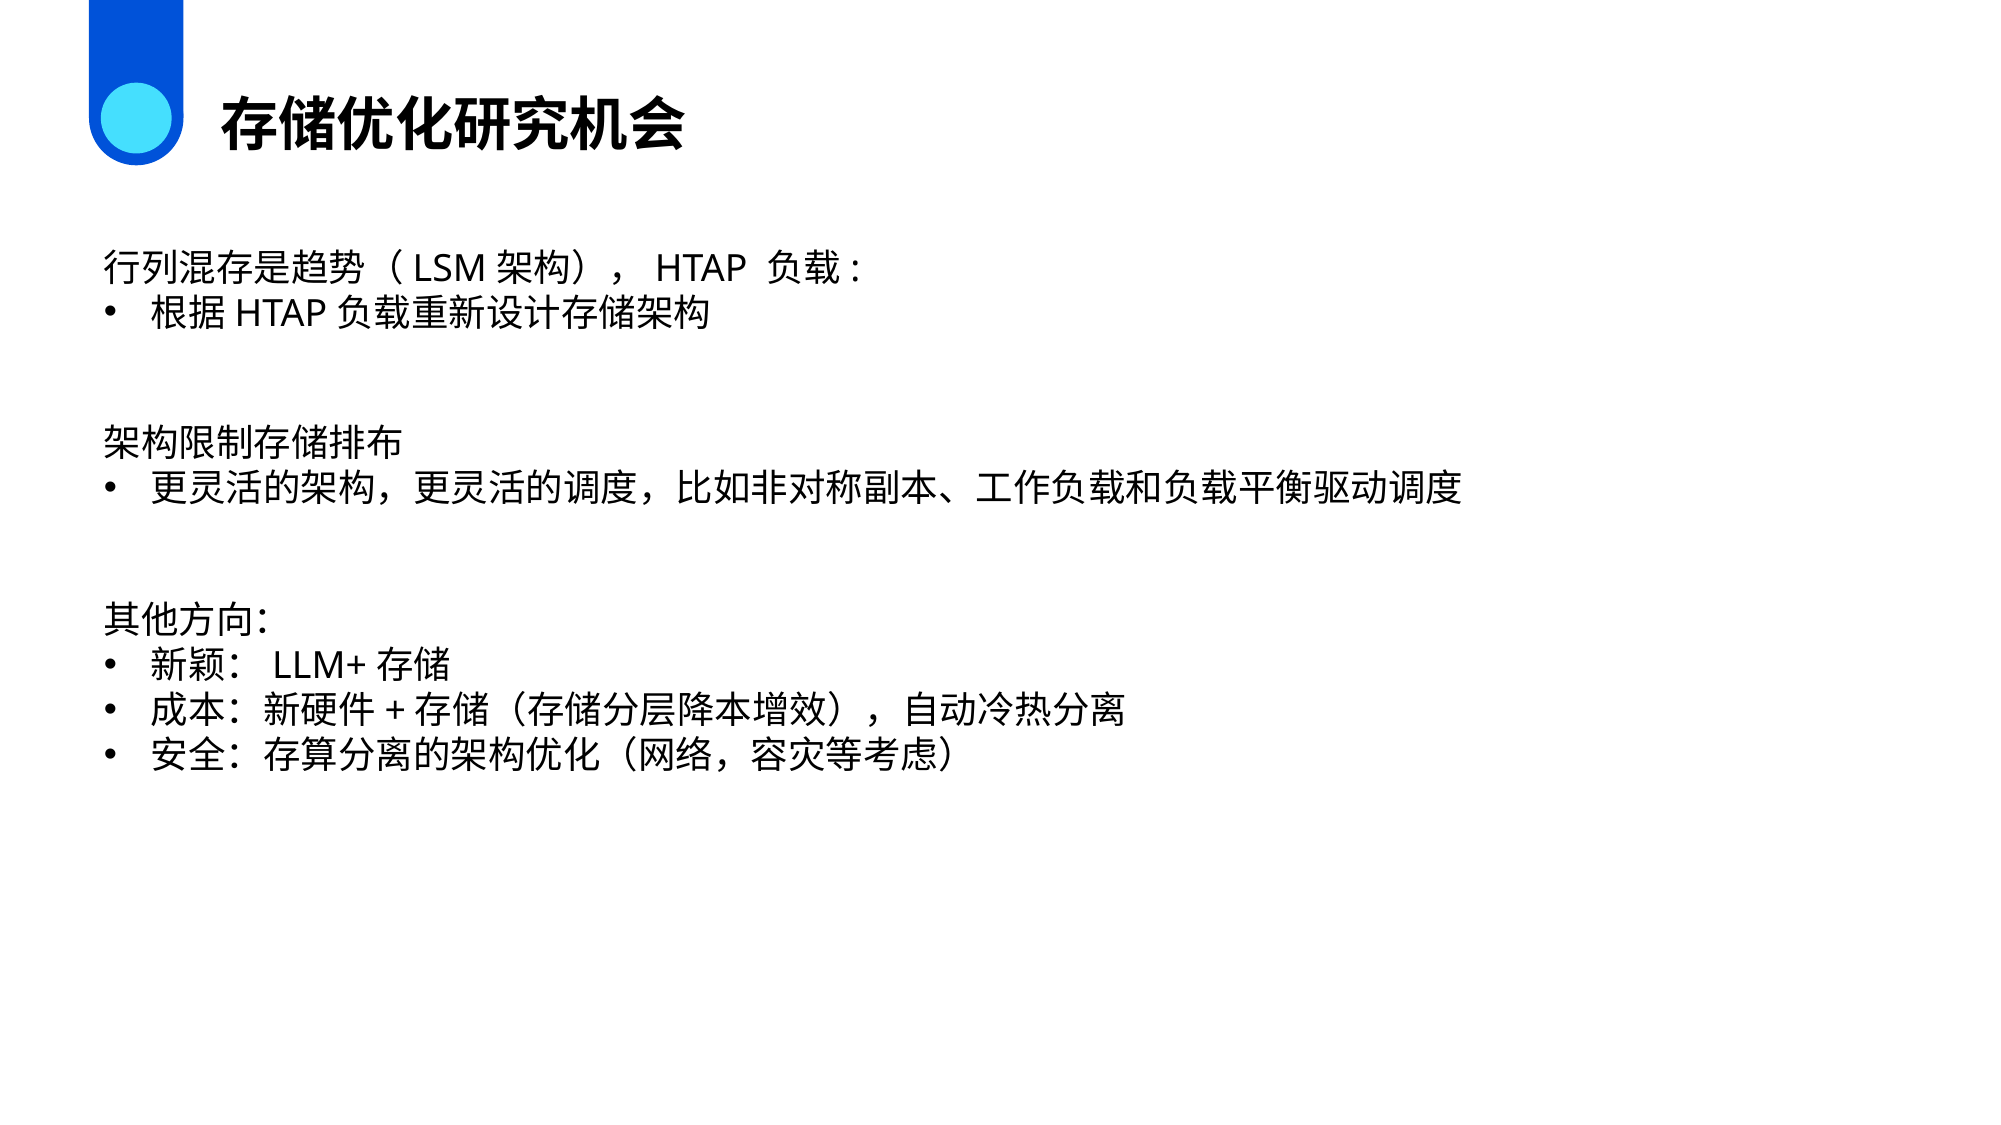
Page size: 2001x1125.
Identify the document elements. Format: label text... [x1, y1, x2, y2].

text_box 其他方向： 新颖：LLM+存储 成本：新硬件+存储（存储分层降本增效），自动冷热分离 安全：存算分离的架构优化（网络，容灾等考虑） [88, 588, 1400, 784]
text_box 行列混存是趋势（LSM架构），HTAP 负载: 根据HTAP负载重新设计存储架构 [89, 236, 1136, 341]
text_box 架构限制存储排布 更灵活的架构，更灵活的调度，比如非对称副本、工作负载和负载平衡驱动调度 [89, 411, 1507, 517]
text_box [88, 0, 184, 166]
text_box 存储优化研究机会 [205, 80, 702, 165]
